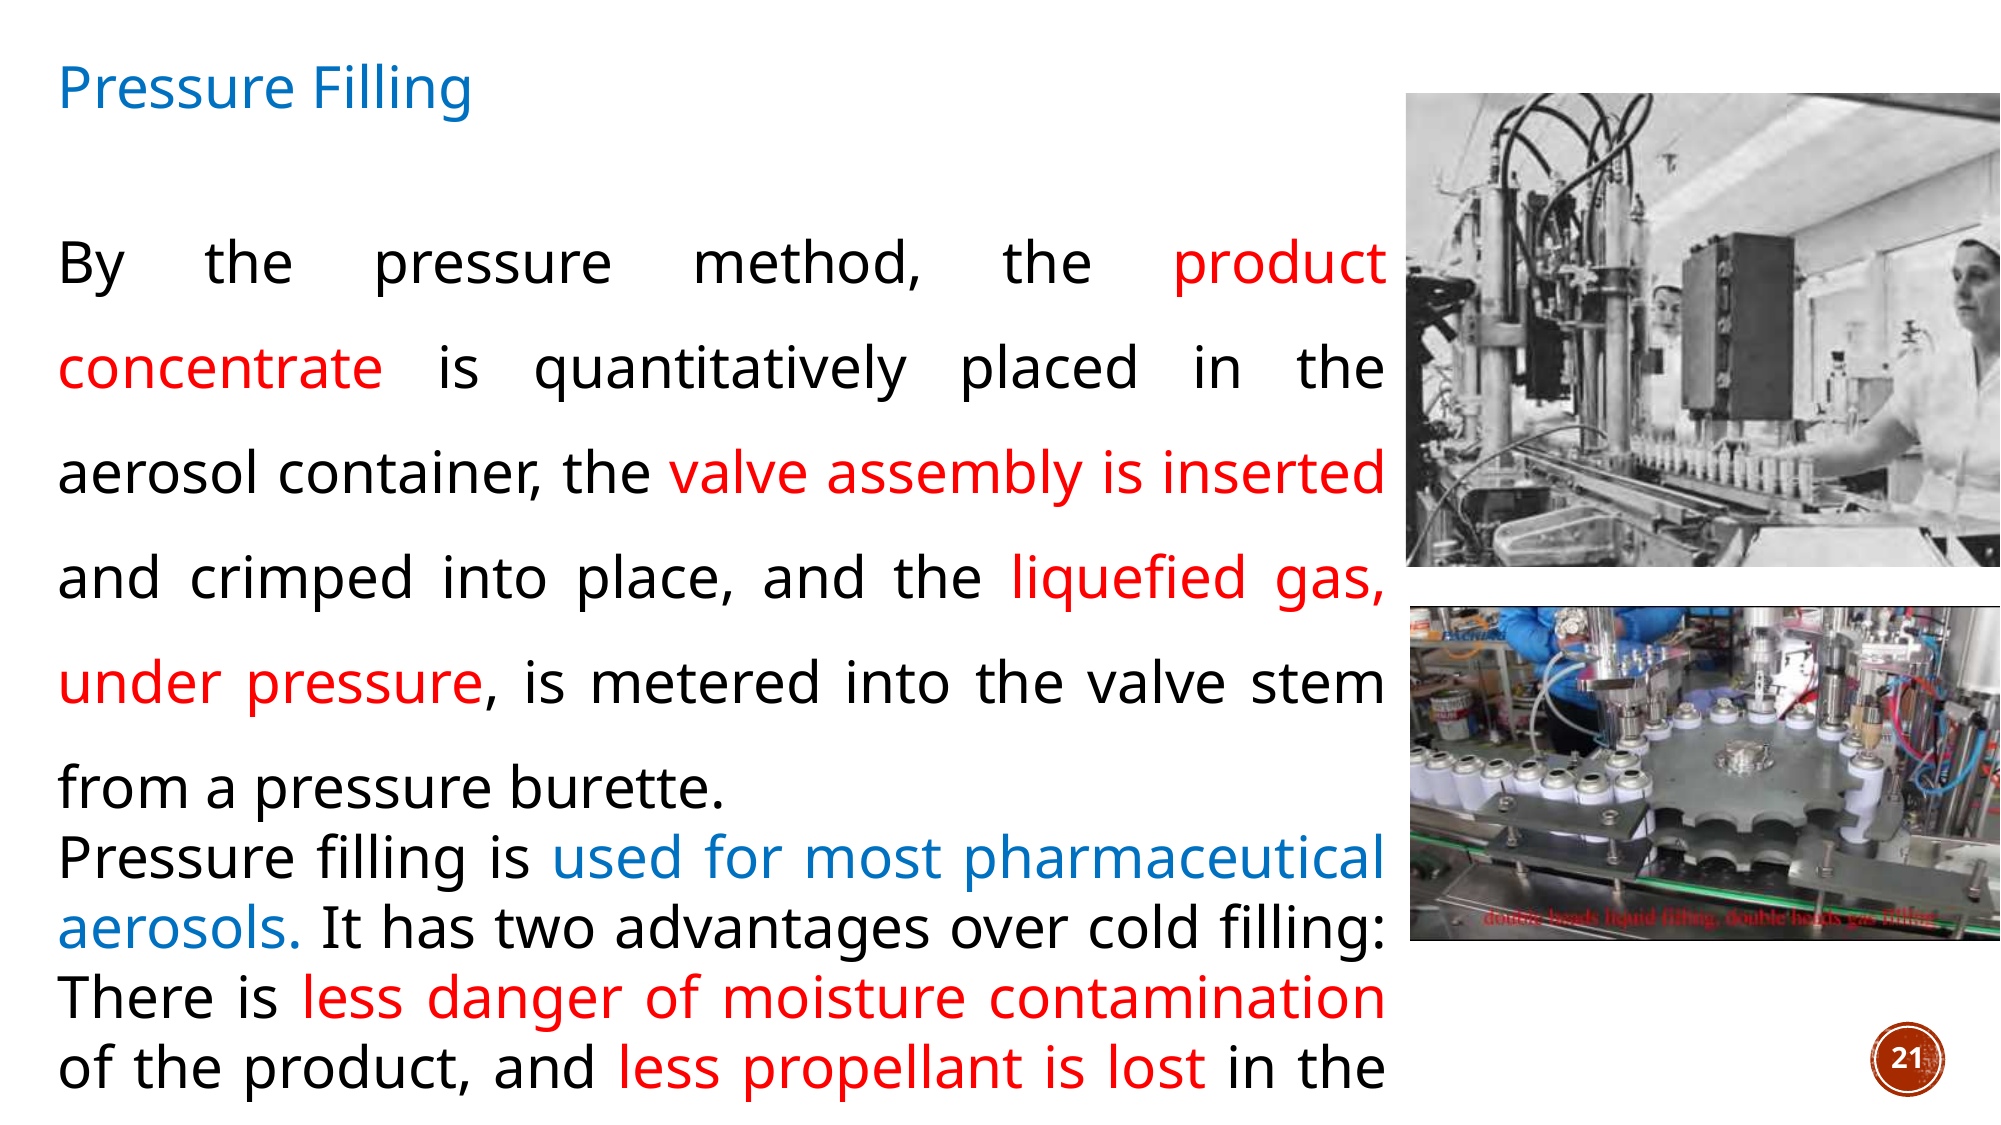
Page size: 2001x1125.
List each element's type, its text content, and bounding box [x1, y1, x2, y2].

slide_number 21 [1855, 1028, 1961, 1089]
picture [1407, 94, 2000, 567]
text_box Pressure Filling By the pressure method, the product concentrate is quantitatively placed in the aerosol container, the valve assembly is inserted and crimped into place, and the liquefied gas, under pressure, is metered into the valve stem from a pressure burette. Pressure filling is used for most pharmaceutical aerosols. It has two advantages over cold filling: There is less danger of moisture contamination of the product, and less propellant is lost in the process. [43, 42, 1402, 1125]
picture [1410, 606, 2000, 941]
